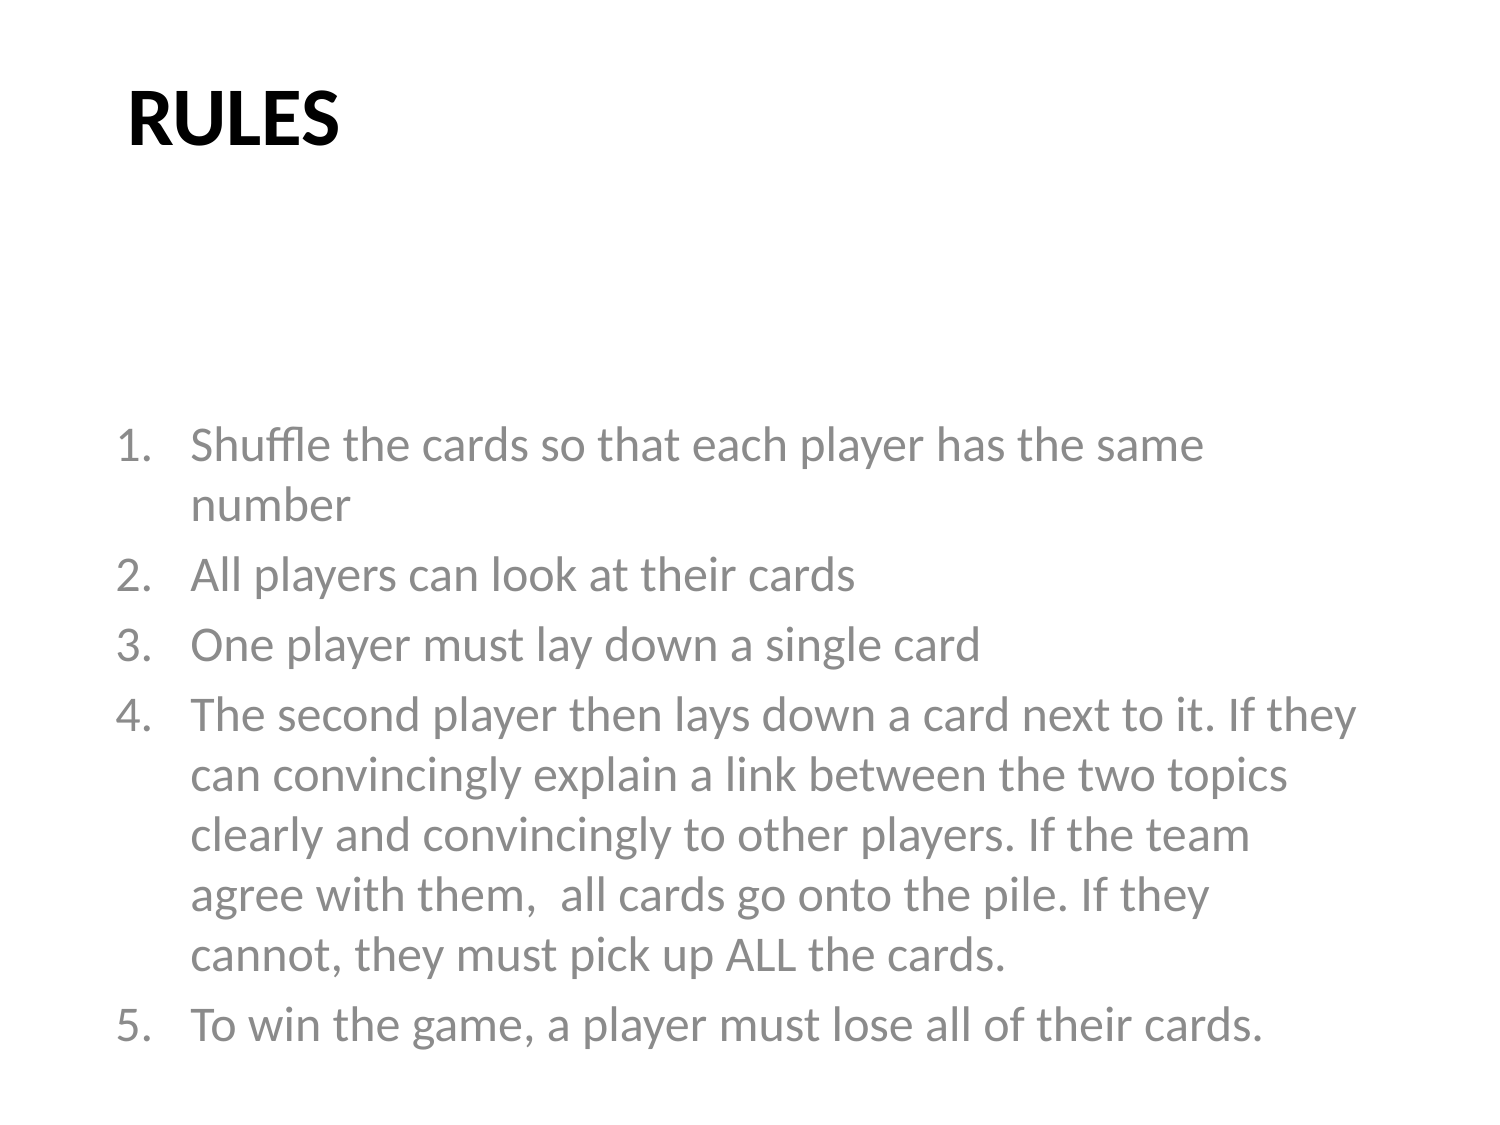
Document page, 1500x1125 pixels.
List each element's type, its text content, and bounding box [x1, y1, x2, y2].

list Shuffle the cards so that each player has the same number All players can look at their cards One player must lay down a single card The second player then lays down a card next to it. If they can convincingly explain a link between the two topics clearly and convincingly to other players. If the team agree with them, all cards go onto the pile. If they cannot, they must pick up ALL the cards. To win the game, a player must lose all of their cards. [100, 404, 1376, 1125]
title Rules [112, 54, 1388, 278]
